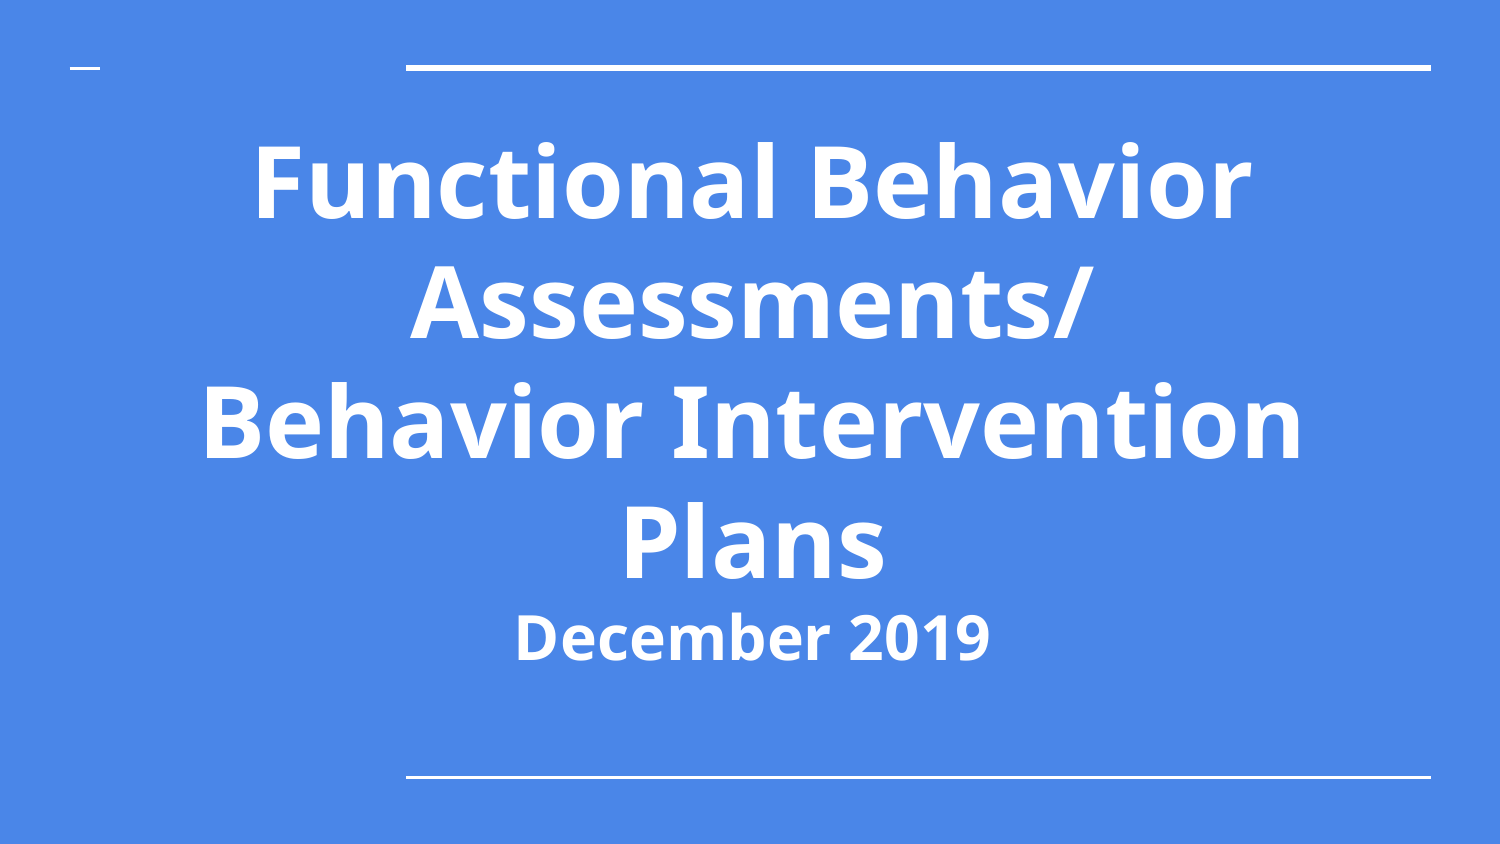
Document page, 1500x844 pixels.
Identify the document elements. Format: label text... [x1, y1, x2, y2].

title Functional Behavior Assessments/ Behavior Intervention Plans December 2019 [78, 103, 1428, 357]
